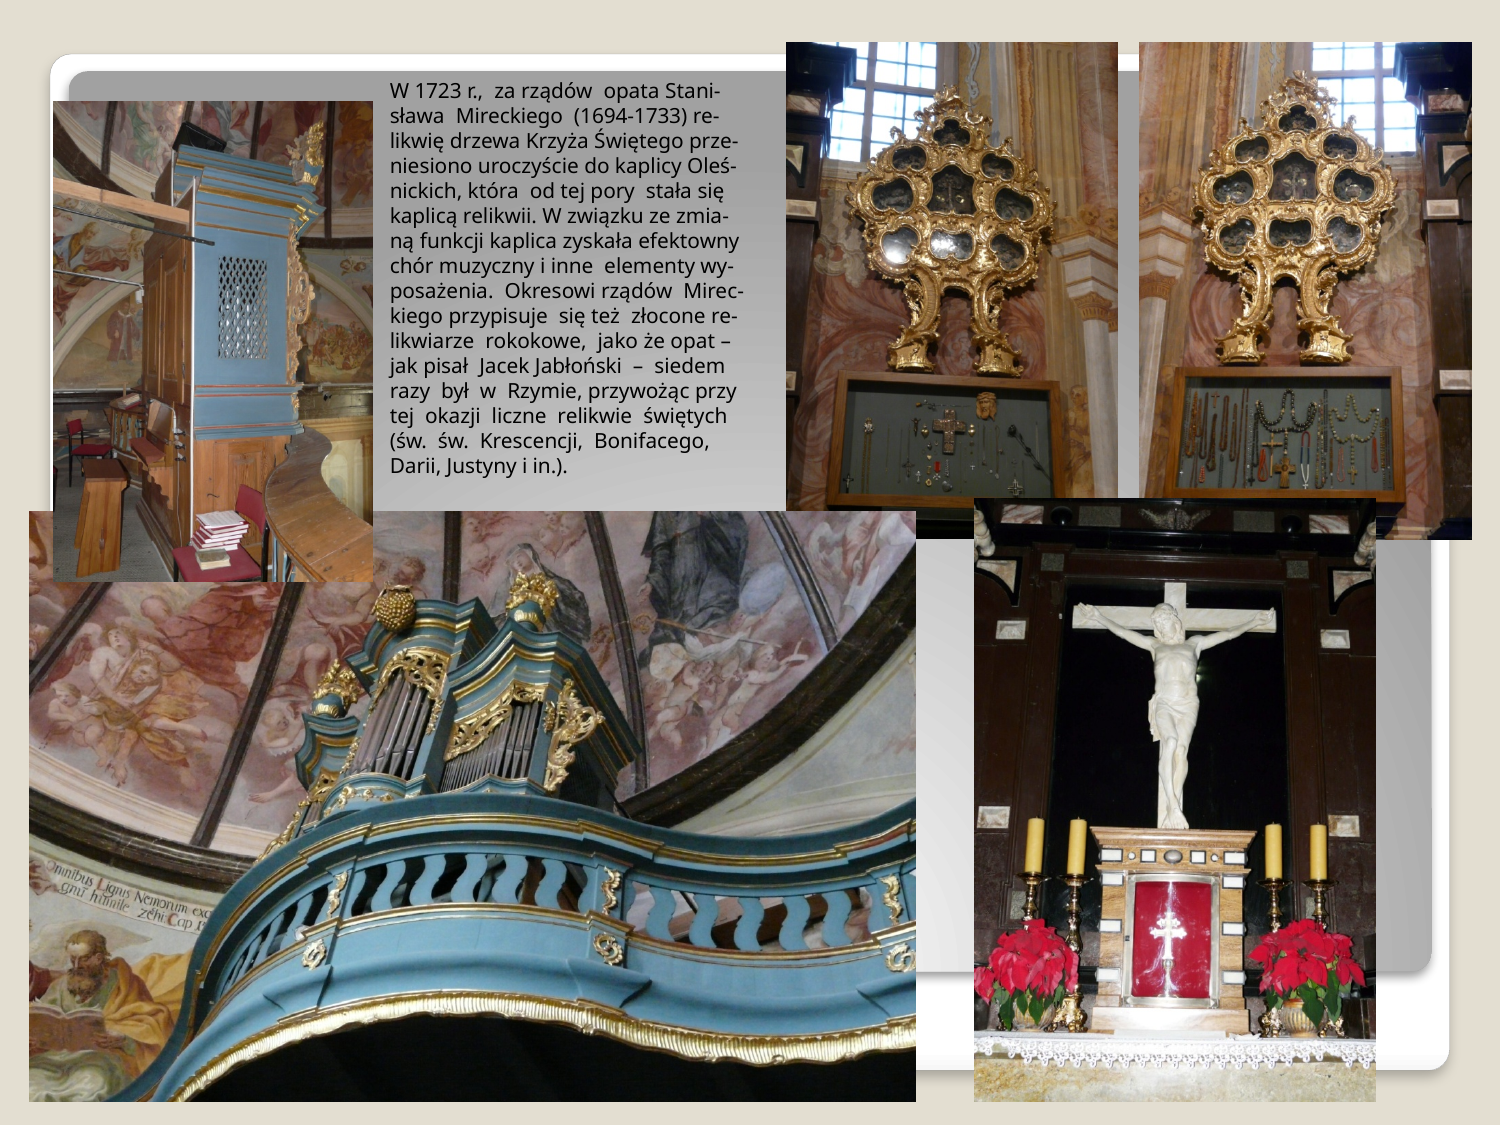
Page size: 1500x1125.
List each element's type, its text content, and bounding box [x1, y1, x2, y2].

text_box W 1723 r., za rządów opata Stani- sława Mireckiego (1694-1733) re- likwię drzewa Krzyża Świętego prze- niesiono uroczyście do kaplicy Oleś- nickich, która od tej pory stała się kaplicą relikwii. W związku ze zmia- ną funkcji kaplica zyskała efektowny chór muzyczny i inne elementy wy- posażenia. Okresowi rządów Mirec- kiego przypisuje się też złocone re- likwiarze rokokowe, jako że opat – jak pisał Jacek Jabłoński – siedem razy był w Rzymie, przywożąc przy tej okazji liczne relikwie świętych (św. św. Krescencji, Bonifacego, Darii, Justyny i in.). [374, 70, 779, 485]
picture [974, 42, 1472, 1102]
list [786, 42, 1118, 540]
picture [29, 101, 916, 1103]
